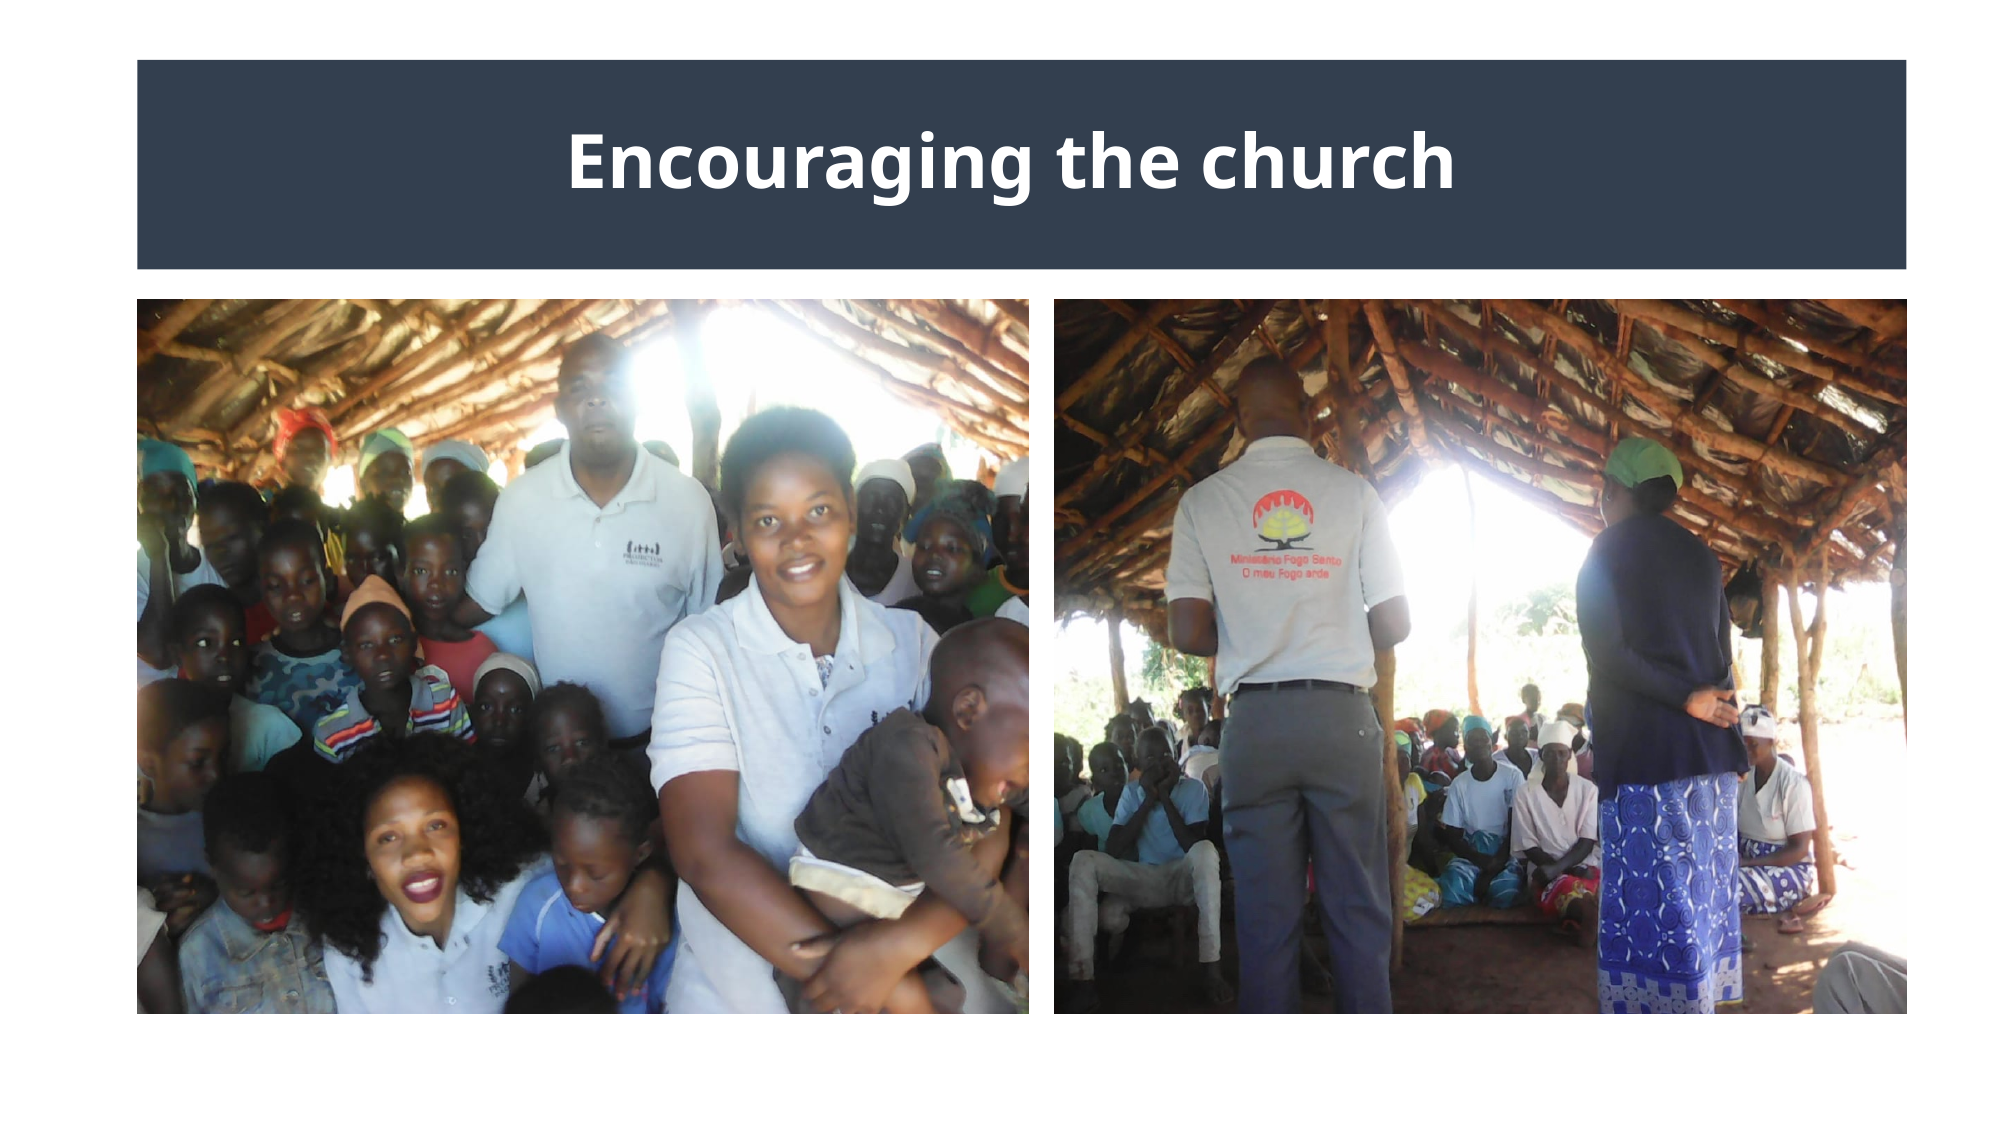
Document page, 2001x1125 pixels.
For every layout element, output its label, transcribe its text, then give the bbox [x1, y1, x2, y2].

title Encouraging the church [137, 59, 1907, 270]
picture [1054, 299, 1907, 1014]
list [137, 299, 1029, 1014]
